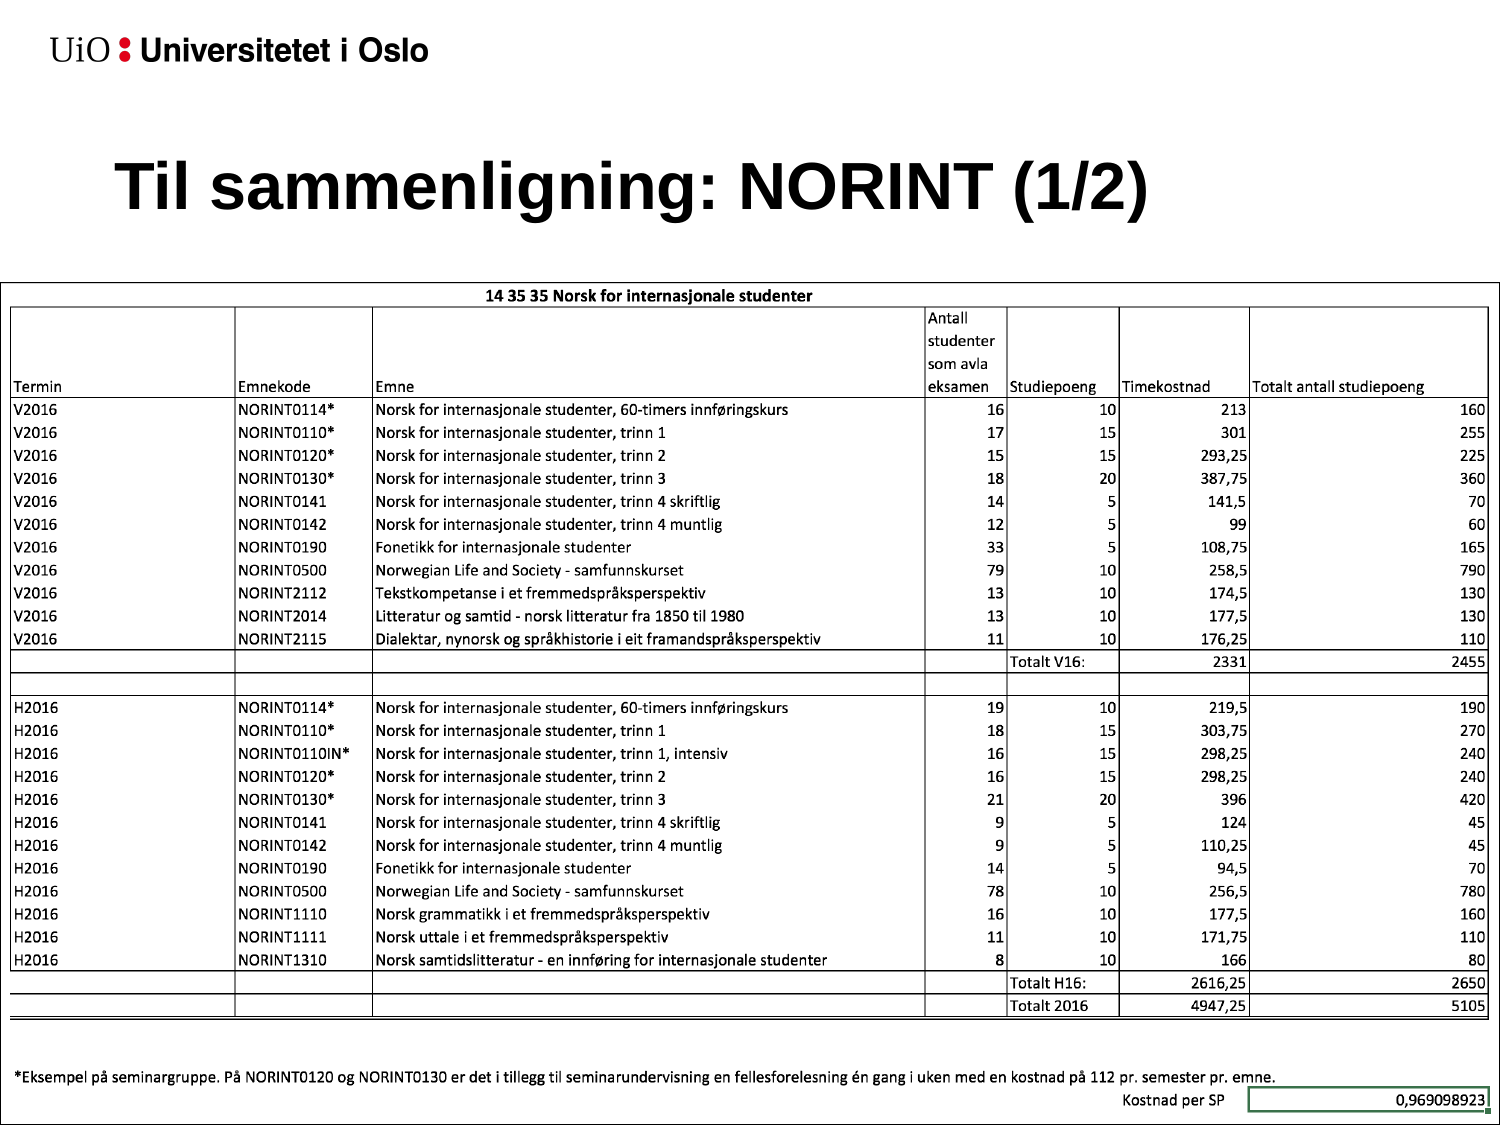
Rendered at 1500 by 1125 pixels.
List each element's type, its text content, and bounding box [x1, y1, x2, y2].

picture [50, 37, 428, 62]
picture [0, 282, 1500, 1125]
text_box Til sammenligning: NORINT (1/2) [99, 135, 1363, 254]
